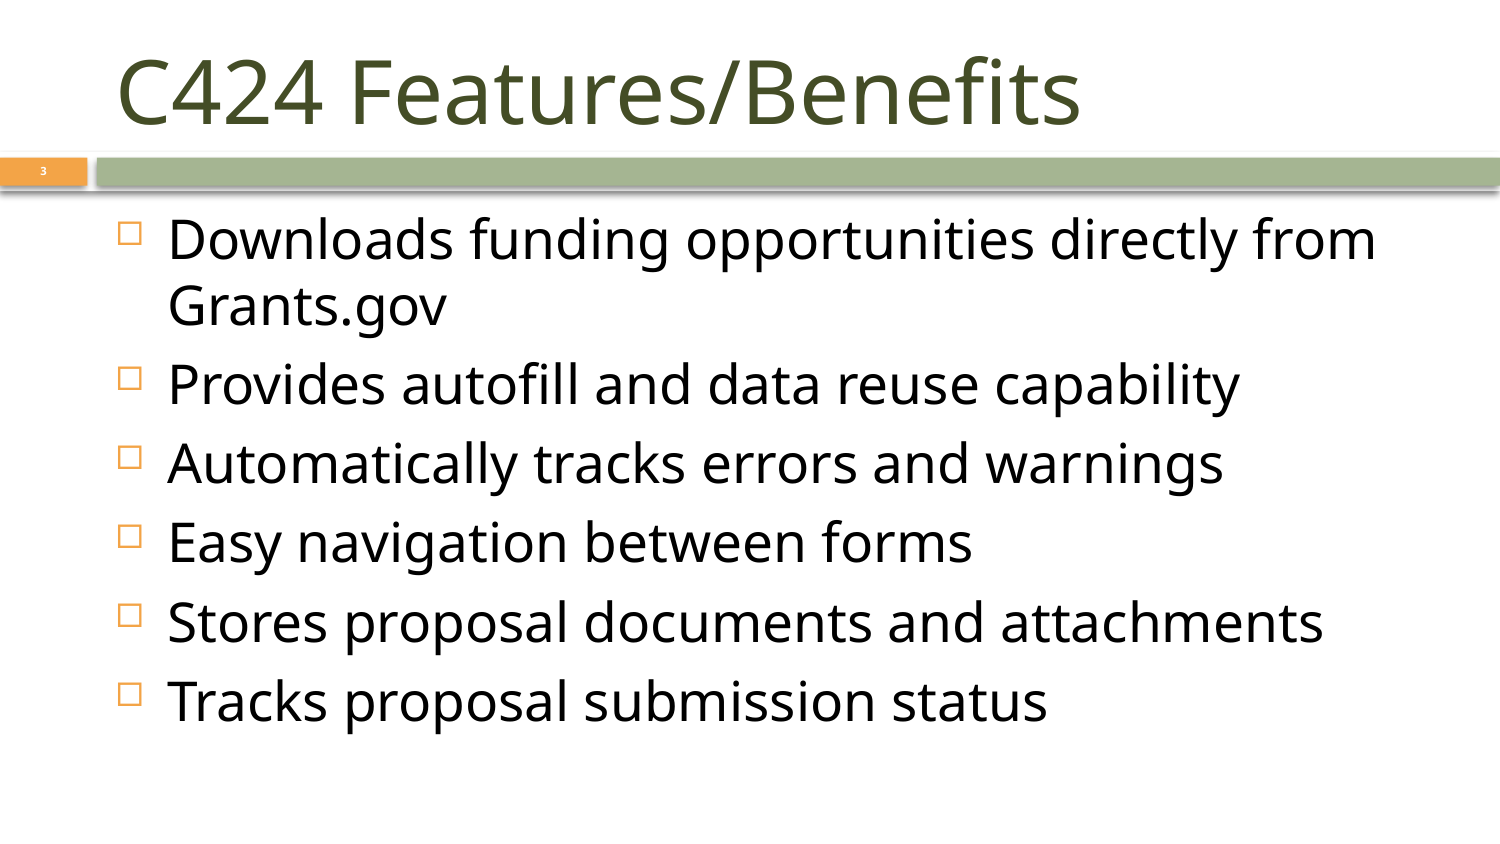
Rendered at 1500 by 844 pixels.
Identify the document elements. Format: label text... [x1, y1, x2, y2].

list Downloads funding opportunities directly from Grants.gov Provides autofill and data reuse capability Automatically tracks errors and warnings Easy navigation between forms Stores proposal documents and attachments Tracks proposal submission status [100, 196, 1439, 751]
slide_number 3 [0, 156, 88, 187]
title C424 Features/Benefits [100, 27, 1439, 151]
